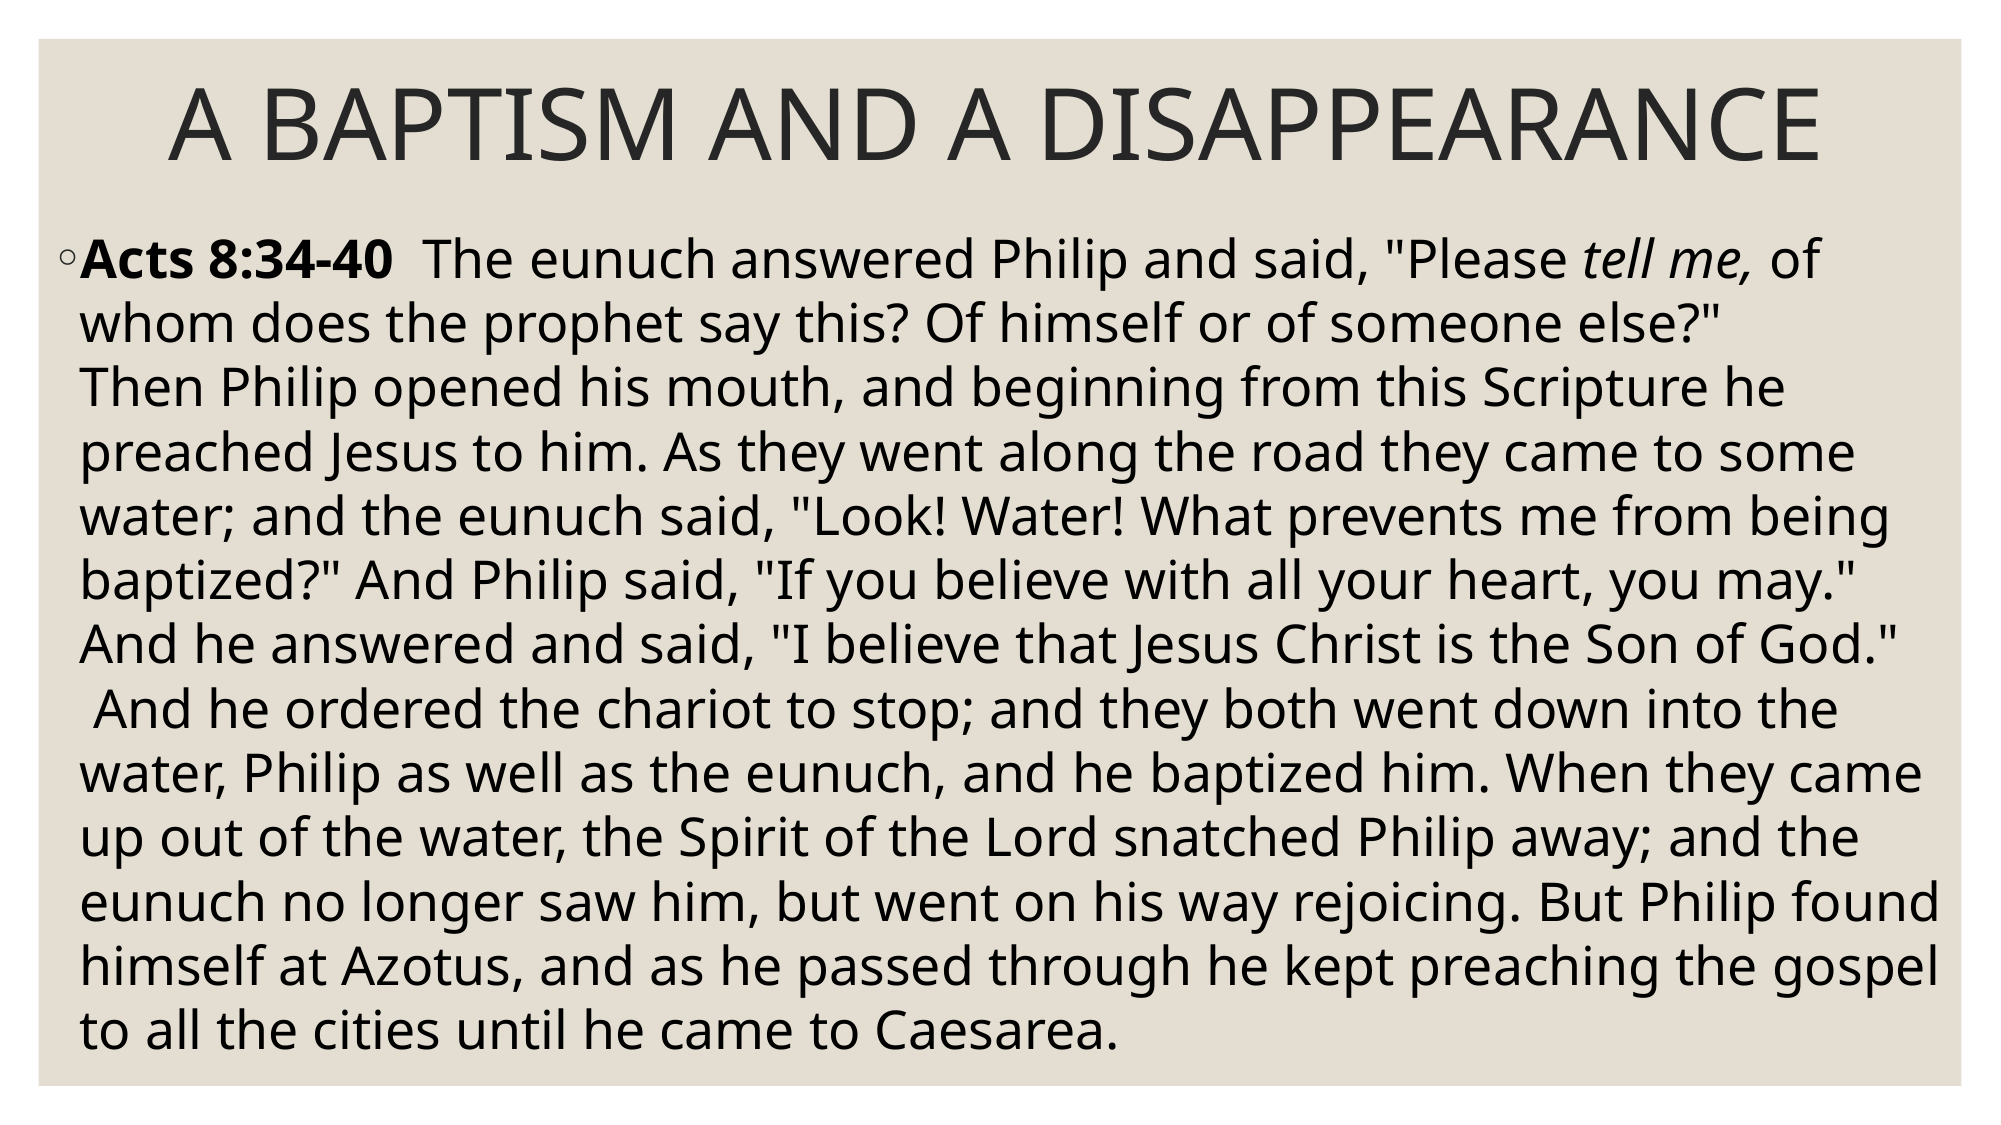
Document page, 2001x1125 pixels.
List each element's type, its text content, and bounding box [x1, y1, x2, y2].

title A BAPTISM AND A DISAPPEARANCE [36, 39, 1957, 217]
list Acts 8:34-40 The eunuch answered Philip and said, "Please tell me, of whom does the prophet say this? Of himself or of someone else?" Then Philip opened his mouth, and beginning from this Scripture he preached Jesus to him. As they went along the road they came to some water; and the eunuch said, "Look! Water! What prevents me from being baptized?" And Philip said, "If you believe with all your heart, you may." And he answered and said, "I believe that Jesus Christ is the Son of God." And he ordered the chariot to stop; and they both went down into the water, Philip as well as the eunuch, and he baptized him. When they came up out of the water, the Spirit of the Lord snatched Philip away; and the eunuch no longer saw him, but went on his way rejoicing. But Philip found himself at Azotus, and as he passed through he kept preaching the gospel to all the cities until he came to Caesarea. [36, 217, 1963, 1086]
